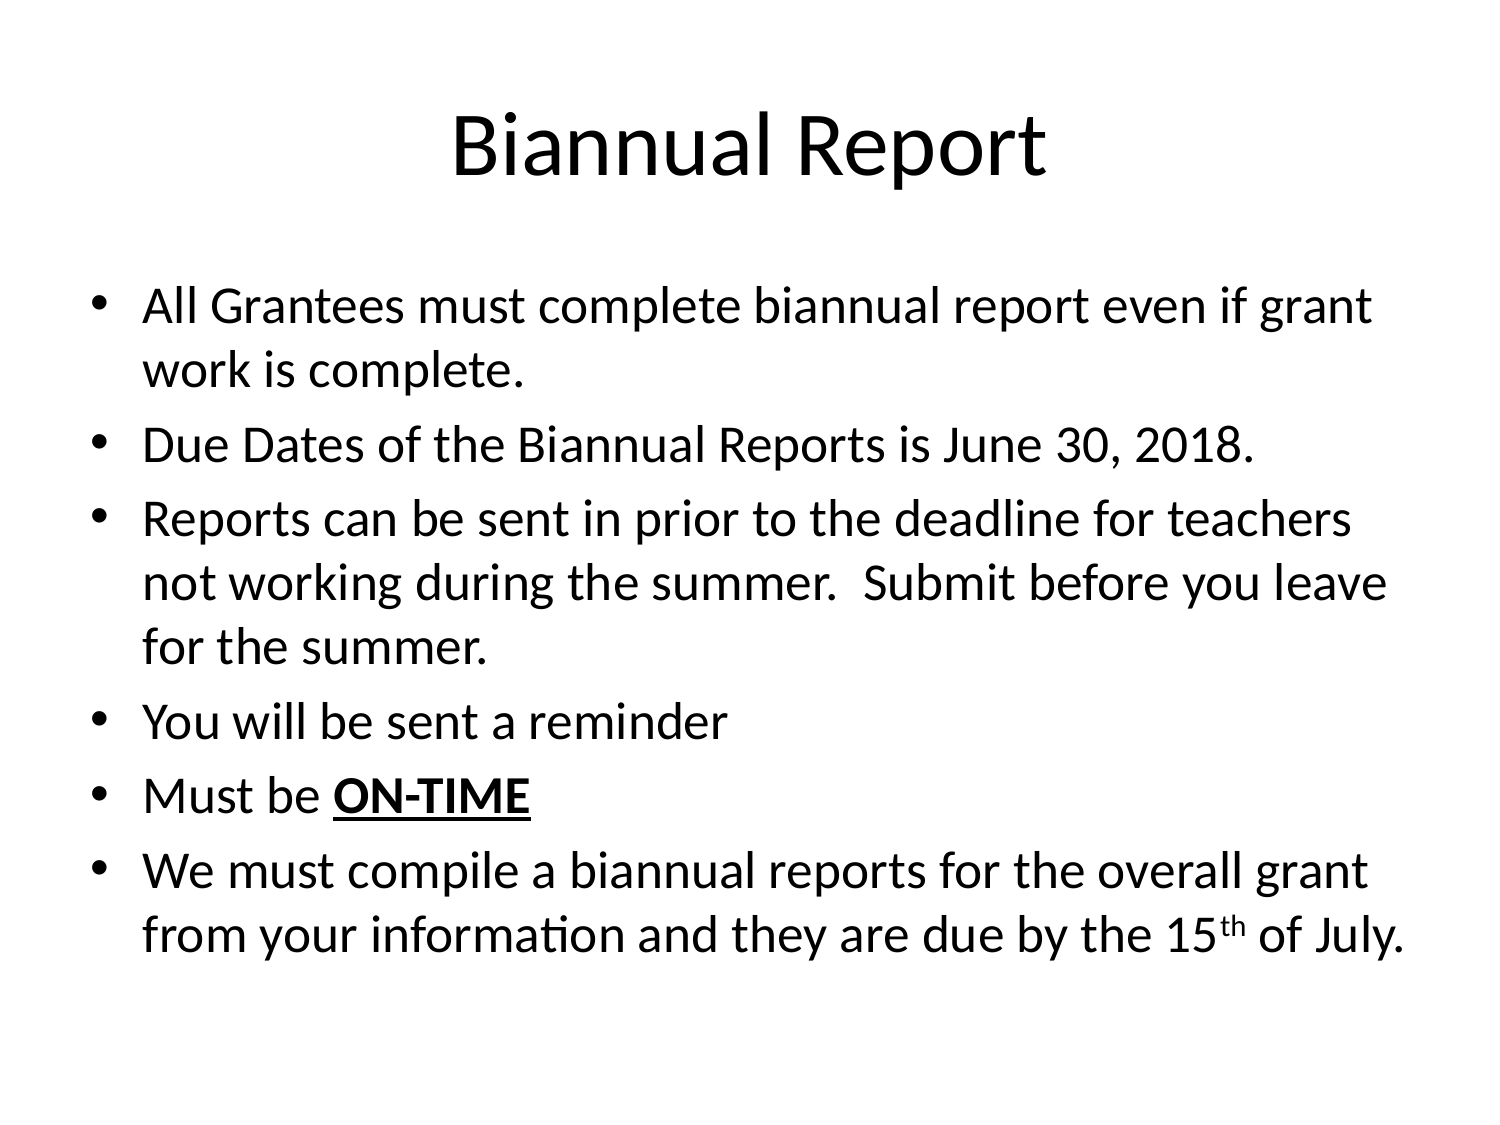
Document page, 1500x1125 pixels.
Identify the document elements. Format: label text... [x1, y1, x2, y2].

title Biannual Report [75, 45, 1425, 233]
list All Grantees must complete biannual report even if grant work is complete. Due Dates of the Biannual Reports is June 30, 2018. Reports can be sent in prior to the deadline for teachers not working during the summer. Submit before you leave for the summer. You will be sent a reminder Must be ON-TIME We must compile a biannual reports for the overall grant from your information and they are due by the 15th of July. [75, 262, 1425, 1005]
